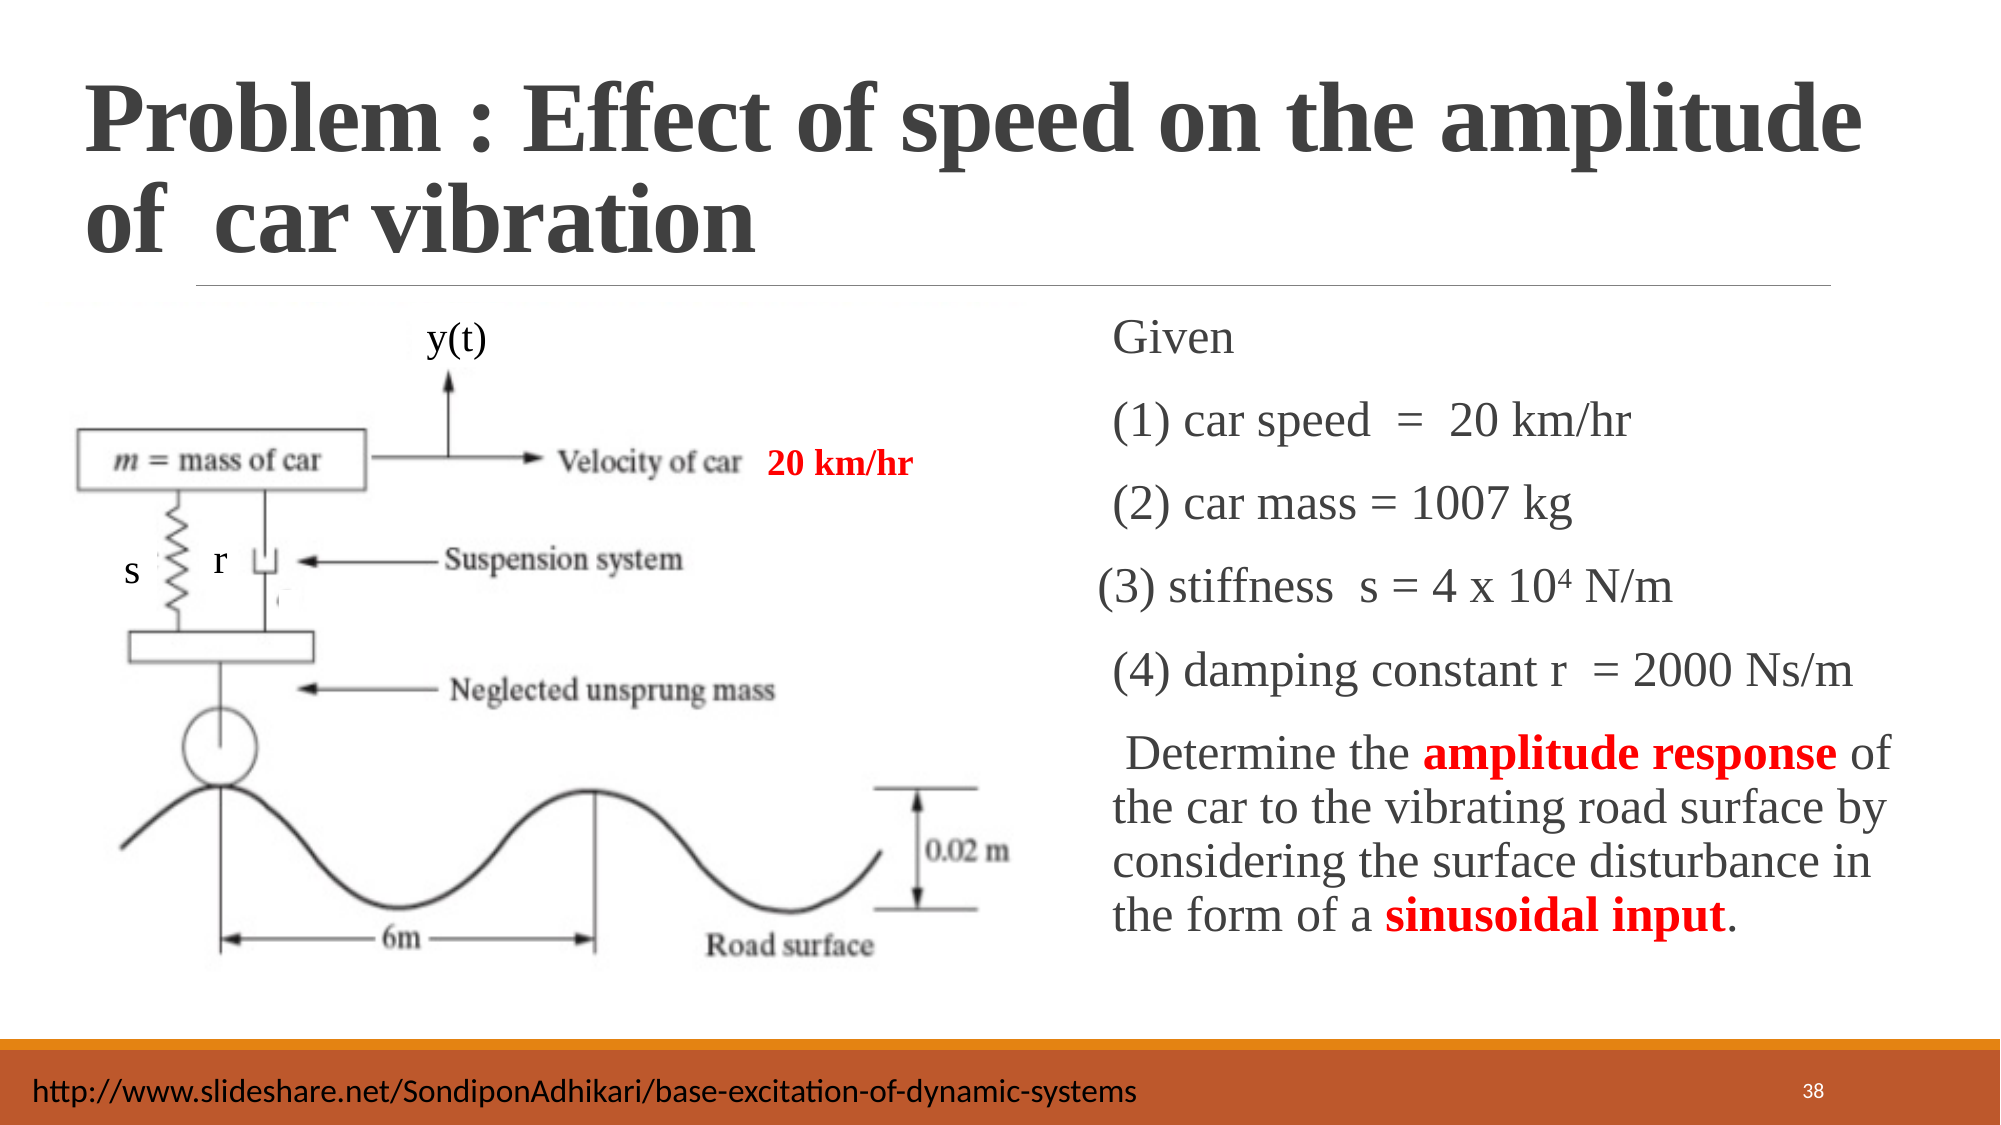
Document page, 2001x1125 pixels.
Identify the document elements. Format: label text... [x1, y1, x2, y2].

text_box http://www.slideshare.net/SondiponAdhikari/base-excitation-of-dynamic-systems [17, 1061, 1315, 1117]
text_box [37, 302, 1058, 1022]
title Problem : Effect of speed on the amplitude of car vibration [69, 42, 1890, 281]
slide_number 38 [1624, 1059, 1840, 1120]
list Given (1) car speed = 20 km/hr (2) car mass = 1007 kg (3) stiffness s = 4 x 104 N/m (4) damping constant r = 2000 Ns/m Determine the amplitude response of the car to the vibrating road surface by considering the surface disturbance in the form of a sinusoidal input. [1097, 302, 1939, 963]
